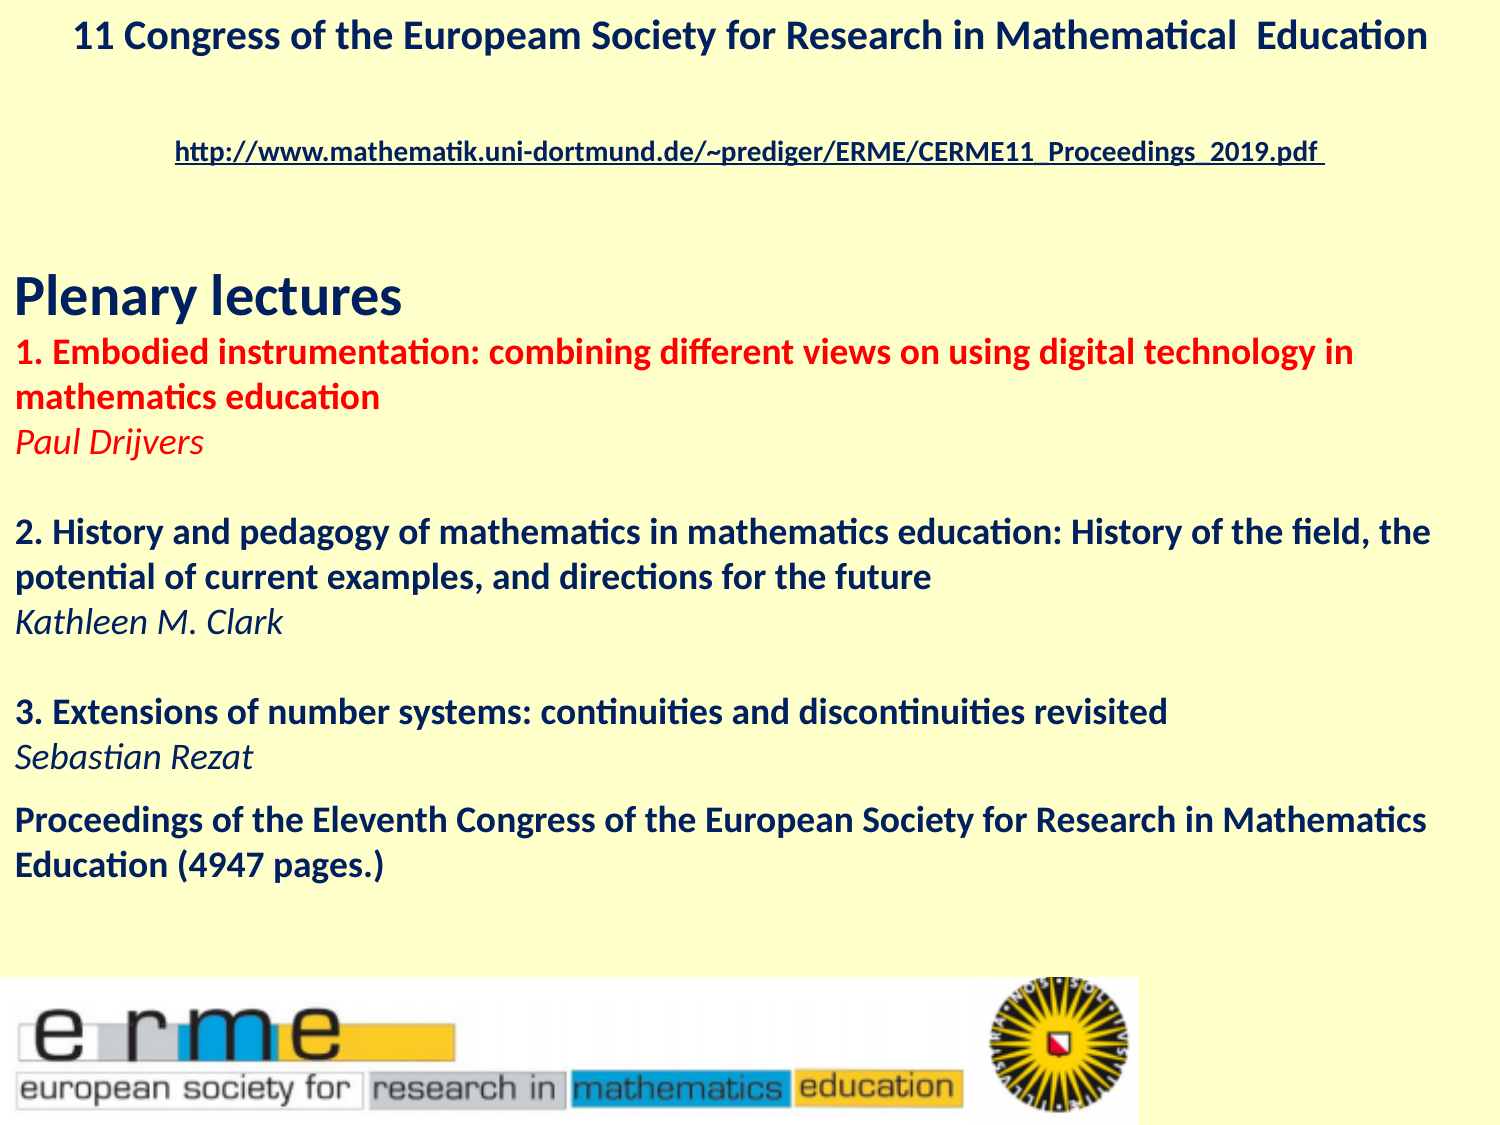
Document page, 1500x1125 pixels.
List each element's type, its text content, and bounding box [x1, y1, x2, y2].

text_box Proceedings of the Eleventh Congress of the European Society for Research in Mathematics Education (4947 pages.) [0, 787, 1500, 893]
picture [0, 976, 1138, 1125]
text_box Plenary lectures 1. Embodied instrumentation: combining different views on using digital technology in mathematics education Paul Drijvers 2. History and pedagogy of mathematics in mathematics education: History of the field, the potential of current examples, and directions for the future Kathleen M. Clark 3. Extensions of number systems: continuities and discontinuities revisited Sebastian Rezat [0, 249, 1500, 785]
text_box http://www.mathematik.uni-dortmund.de/~prediger/ERME/CERME11_Proceedings_2019.pdf [0, 124, 1500, 175]
subtitle 11 Congress of the Europeam Society for Research in Mathematical Education [0, 0, 1500, 113]
